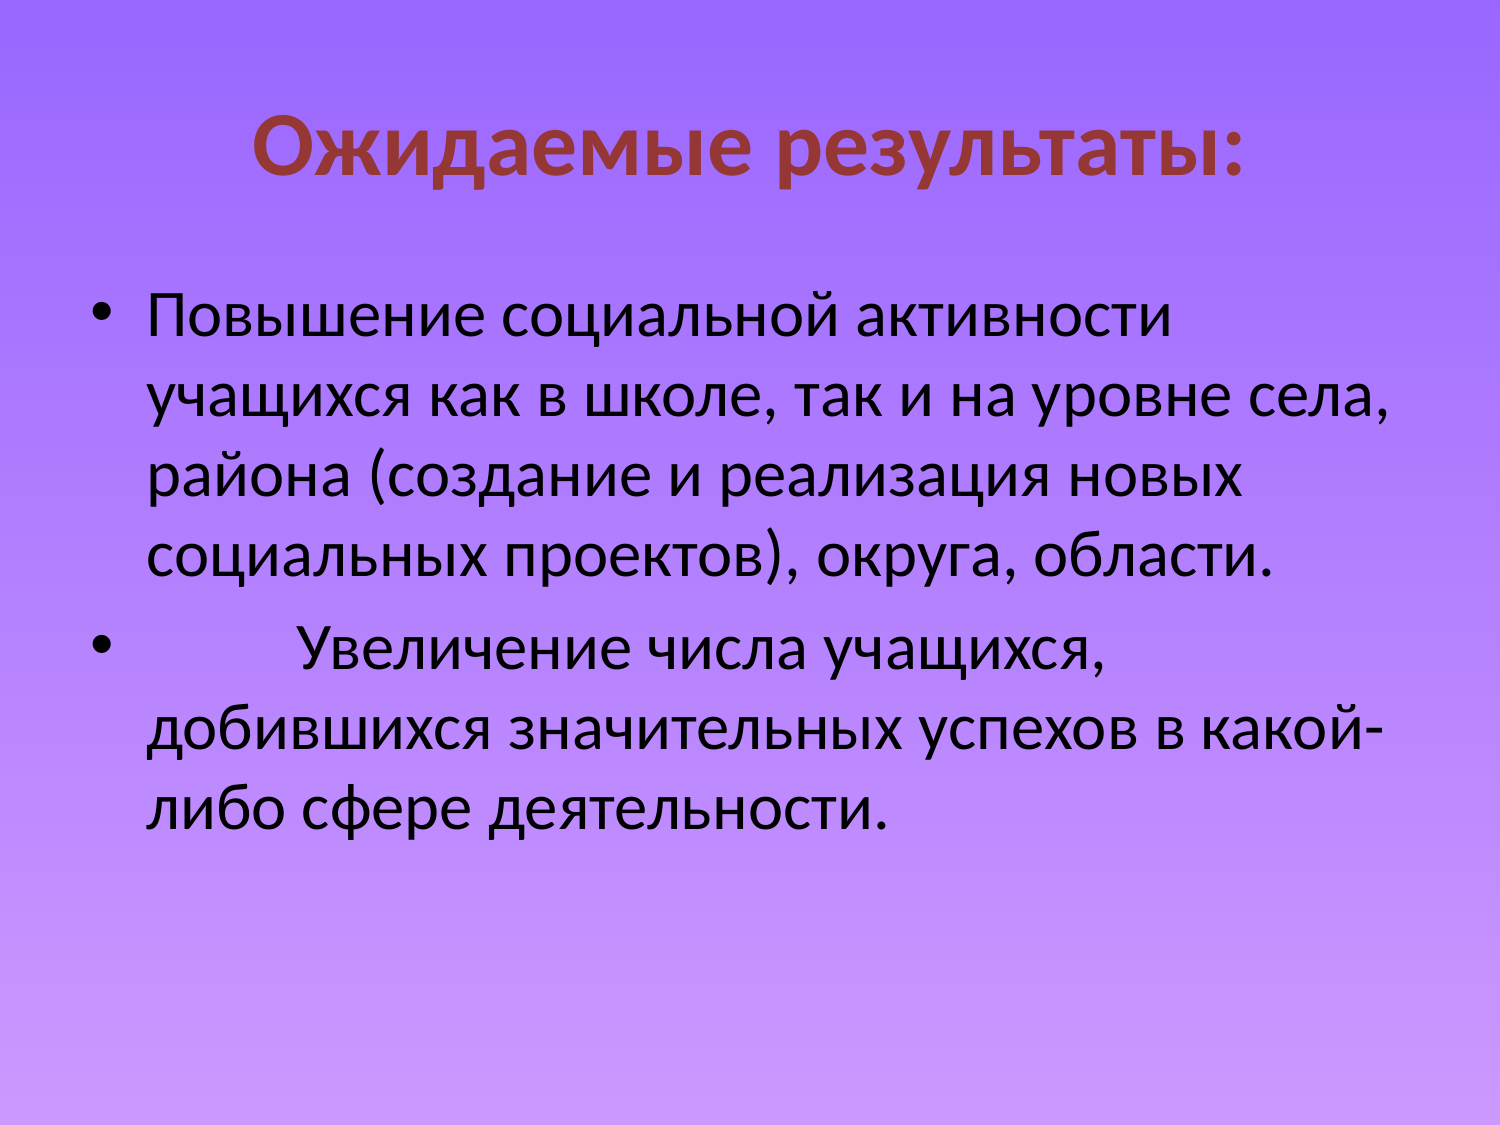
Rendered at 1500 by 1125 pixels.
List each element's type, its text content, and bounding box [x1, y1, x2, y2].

title Ожидаемые результаты: [74, 44, 1426, 233]
list Повышение социальной активности учащихся как в школе, так и на уровне села, района (создание и реализация новых социальных проектов), округа, области. Увеличение числа учащихся, добившихся значительных успехов в какой-либо сфере деятельности. [74, 262, 1426, 1006]
